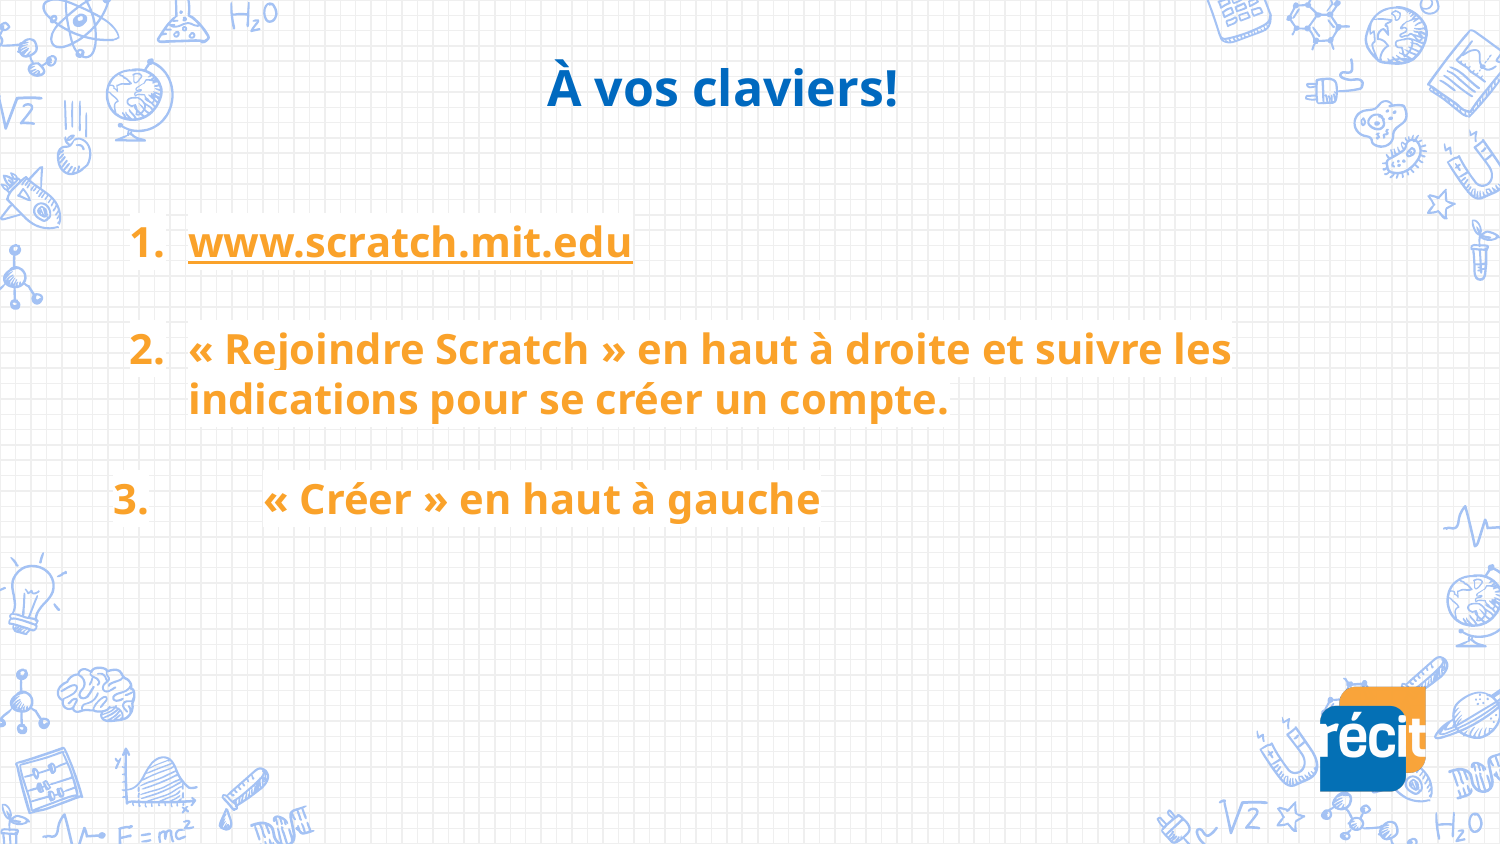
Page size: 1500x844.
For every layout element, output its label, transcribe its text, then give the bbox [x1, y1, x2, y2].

text_box À vos claviers! [284, 41, 1162, 144]
picture [1314, 683, 1428, 794]
list www.scratch.mit.edu « Rejoindre Scratch » en haut à droite et suivre les indications pour se créer un compte. 3. « Créer » en haut à gauche [98, 143, 1262, 771]
